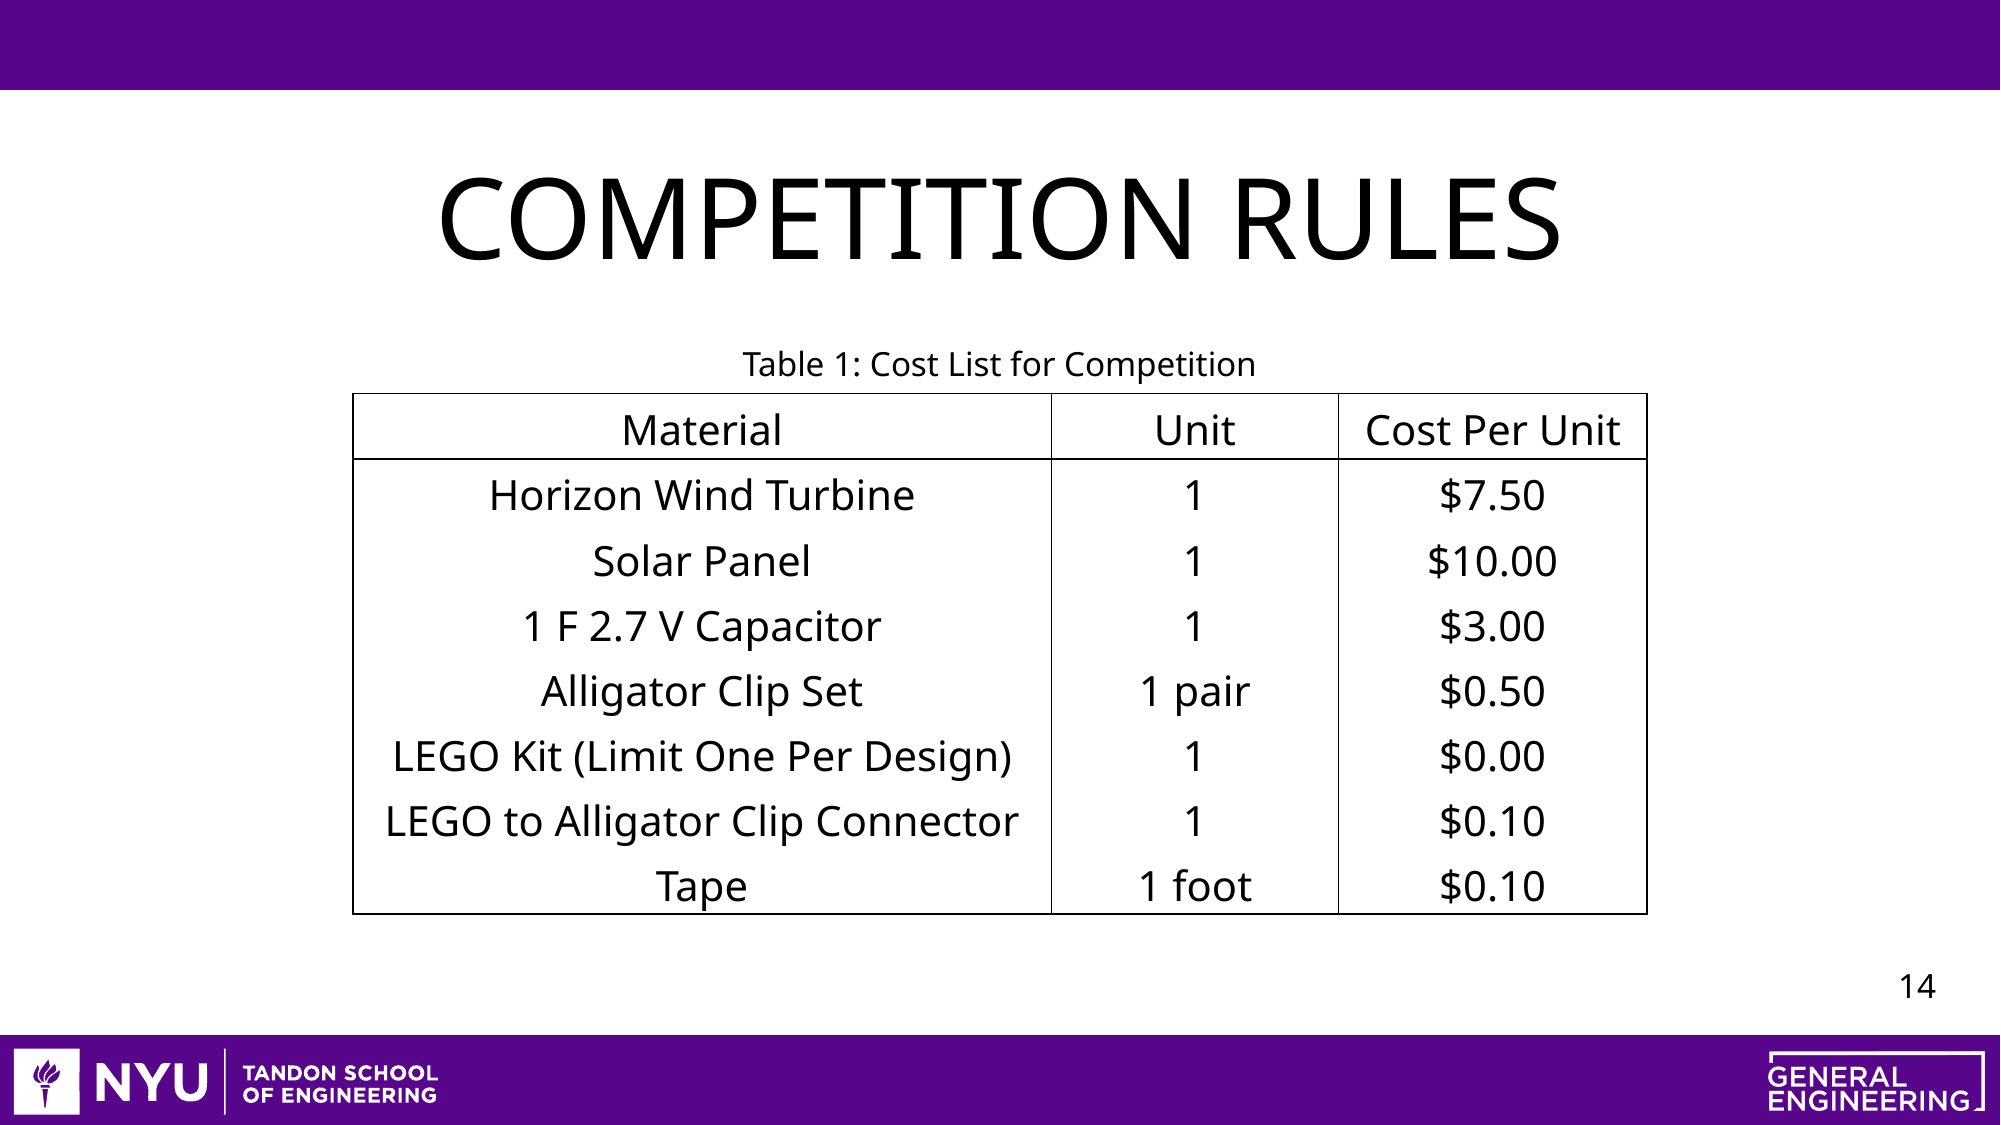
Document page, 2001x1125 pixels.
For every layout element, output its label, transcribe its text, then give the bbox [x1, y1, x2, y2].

table_cell $0.10 [1339, 784, 1646, 849]
table_cell 1 [1052, 460, 1338, 524]
table_cell $0.50 [1339, 654, 1646, 719]
table_header Material [354, 394, 1051, 458]
title COMPETITION RULES [92, 132, 1908, 292]
table_cell 1 [1052, 719, 1338, 784]
table_cell $10.00 [1339, 524, 1646, 589]
table_cell 1 foot [1052, 849, 1338, 913]
table_cell LEGO Kit (Limit One Per Design) [354, 719, 1051, 784]
picture [1768, 1051, 1985, 1111]
text_box [0, 1034, 2000, 1125]
table_cell 1 [1052, 784, 1338, 849]
table_cell 1 [1052, 589, 1338, 654]
table_cell 1 [1052, 524, 1338, 589]
text_box Table 1: Cost List for Competition [352, 335, 1648, 391]
table_cell $0.10 [1339, 849, 1646, 913]
table_header Cost Per Unit [1339, 394, 1646, 458]
table_cell $3.00 [1339, 589, 1646, 654]
table_cell $7.50 [1339, 460, 1646, 524]
table_cell $0.00 [1339, 719, 1646, 784]
table_cell Solar Panel [354, 524, 1051, 589]
picture [13, 1048, 438, 1115]
text_box 14 [1802, 958, 1951, 1051]
table_cell Horizon Wind Turbine [354, 460, 1051, 524]
table_cell Tape [354, 849, 1051, 913]
table_cell 1 F 2.7 V Capacitor [354, 589, 1051, 654]
table_cell 1 pair [1052, 654, 1338, 719]
table_header Unit [1052, 394, 1338, 458]
text_box [0, 0, 2000, 91]
table_cell LEGO to Alligator Clip Connector [354, 784, 1051, 849]
table_cell Alligator Clip Set [354, 654, 1051, 719]
